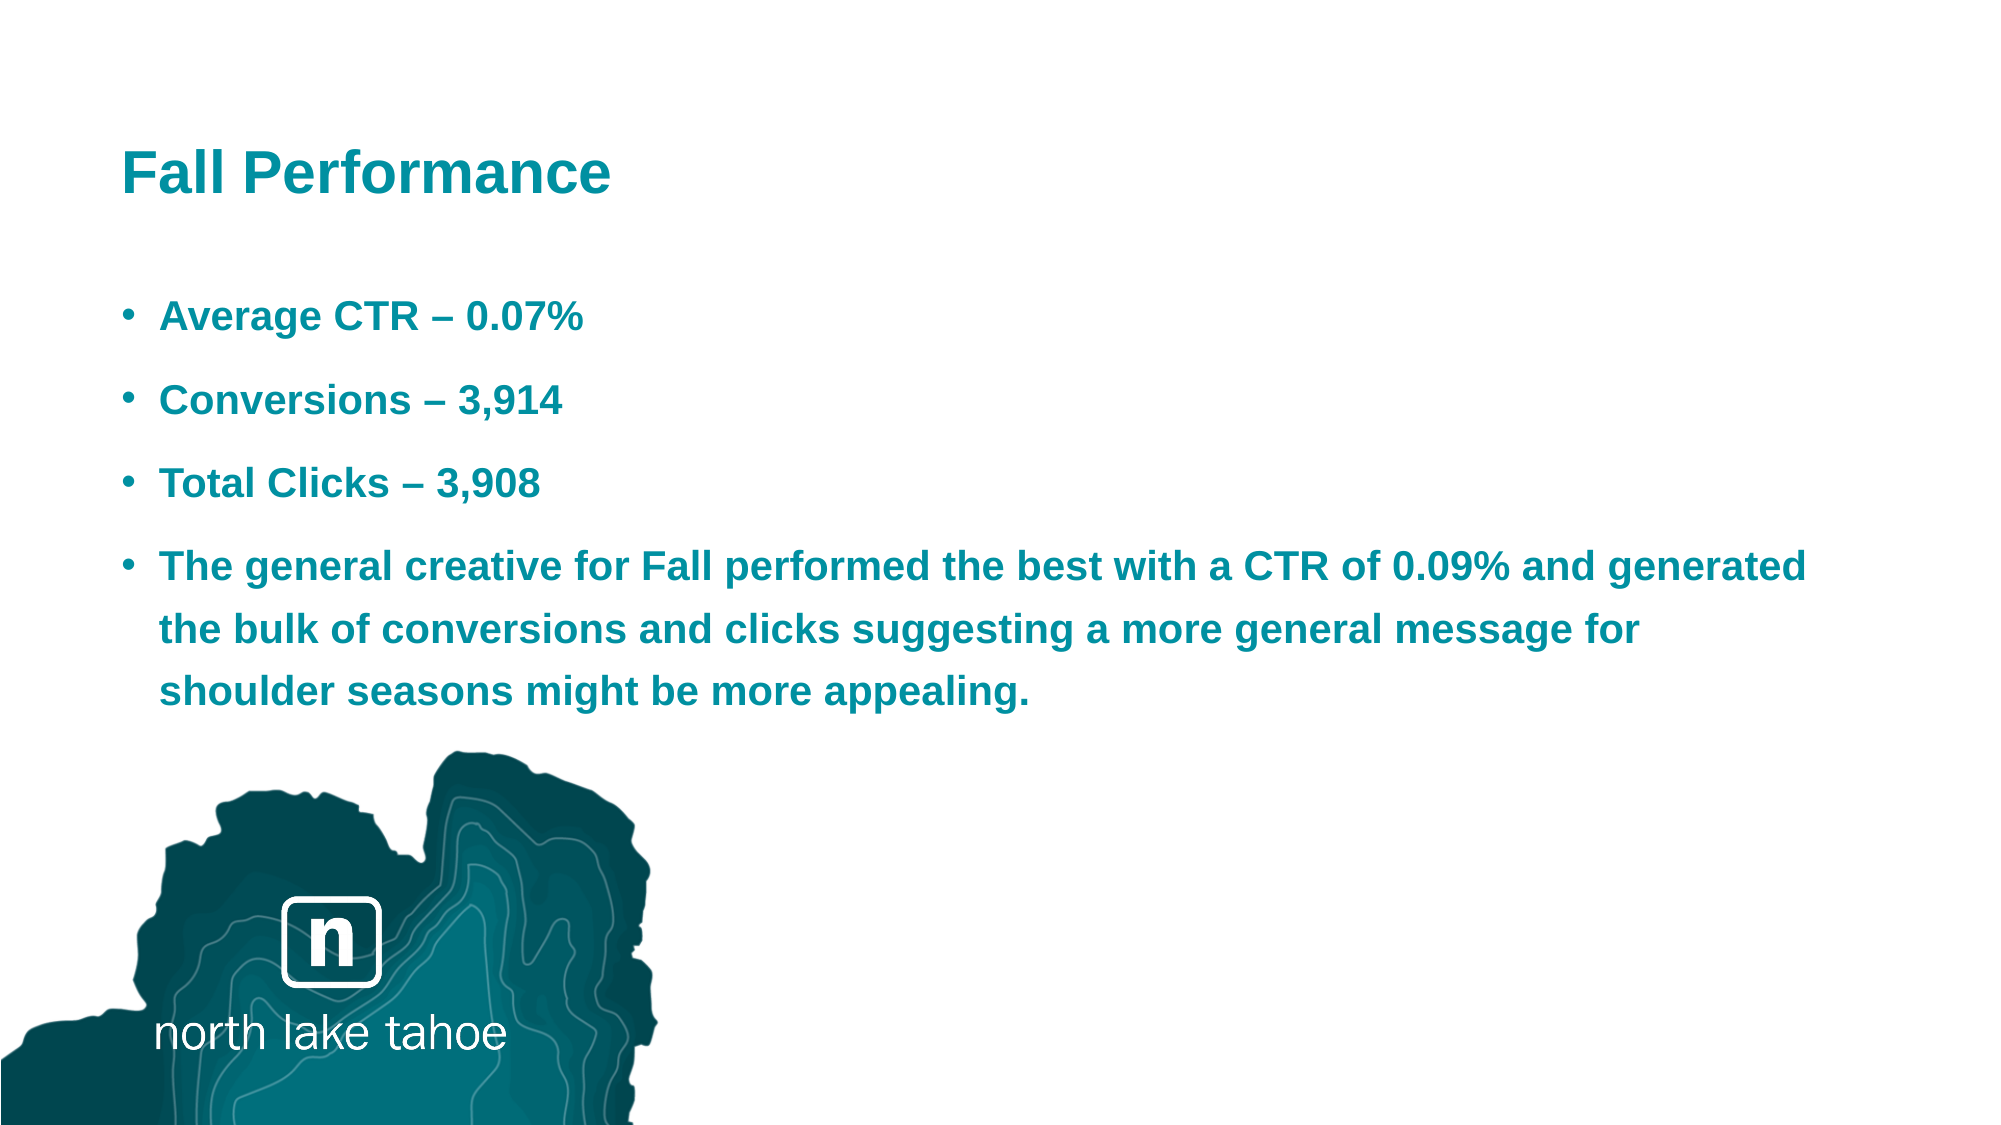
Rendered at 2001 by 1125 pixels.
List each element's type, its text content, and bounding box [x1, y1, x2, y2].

picture [1, 0, 1999, 1125]
list Average CTR – 0.07% Conversions – 3,914 Total Clicks – 3,908 The general creative for Fall performed the best with a CTR of 0.09% and generated the bulk of conversions and clicks suggesting a more general message for shoulder seasons might be more appealing. [106, 269, 1832, 784]
title Fall Performance [106, 133, 1832, 215]
